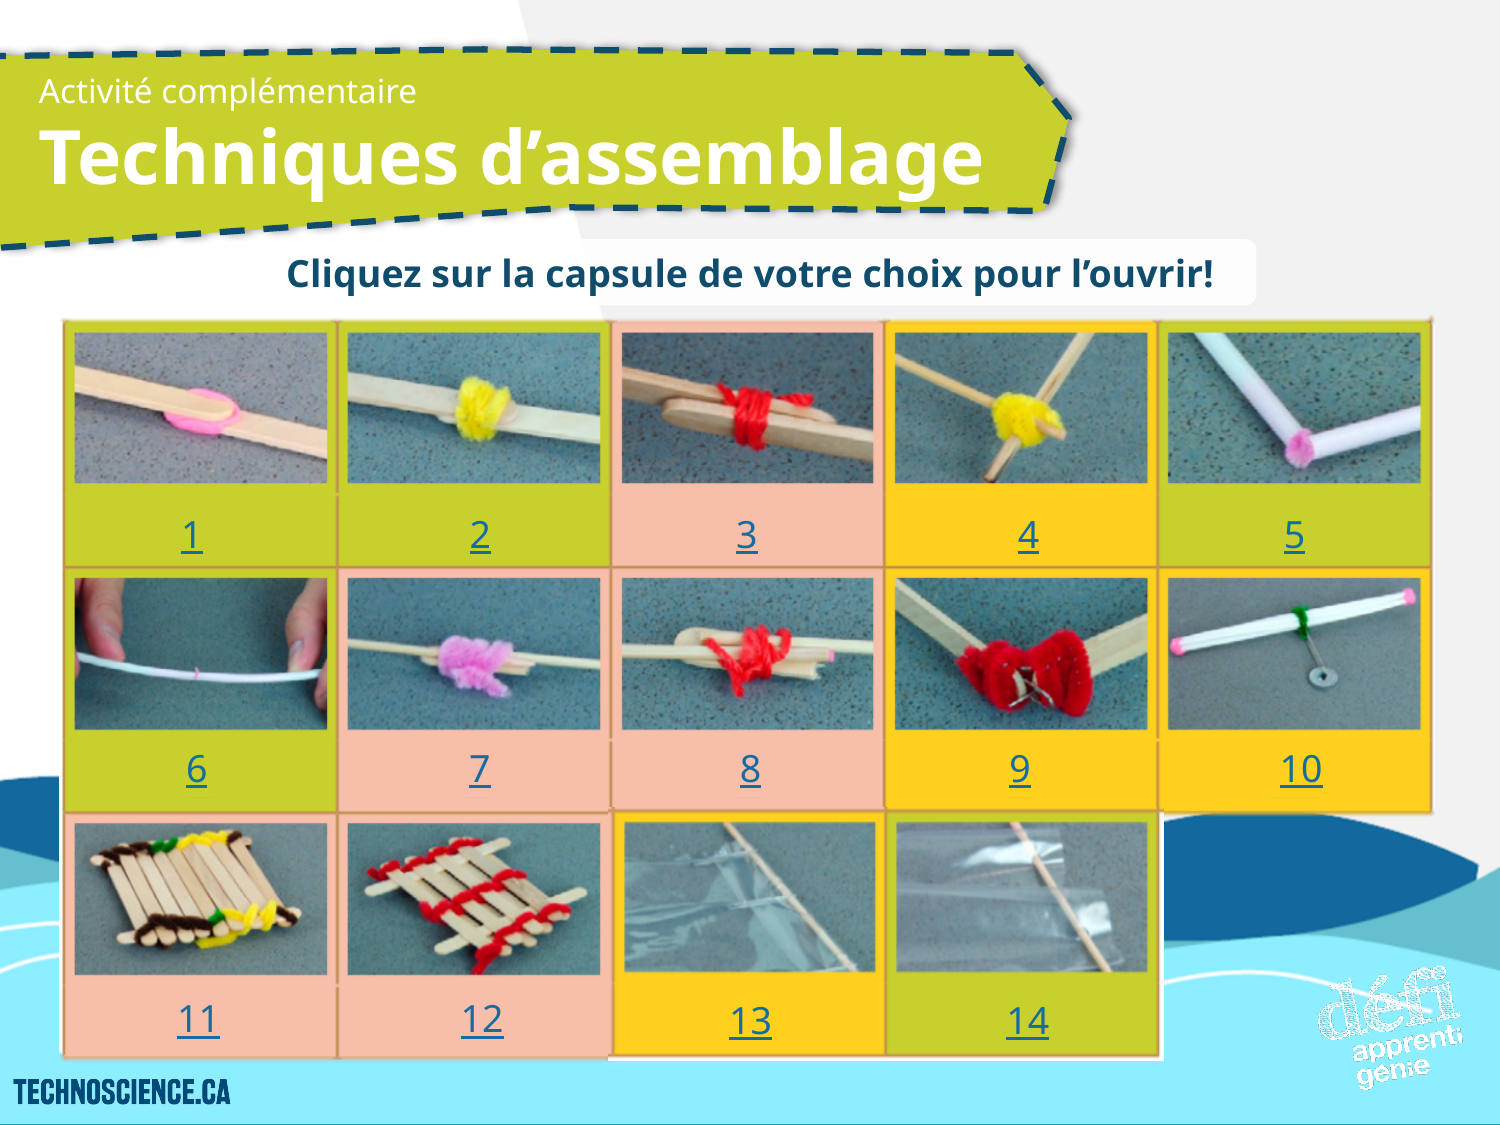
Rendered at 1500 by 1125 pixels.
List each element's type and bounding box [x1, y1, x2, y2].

text_box [58, 305, 1436, 1066]
picture [0, 0, 1500, 1124]
